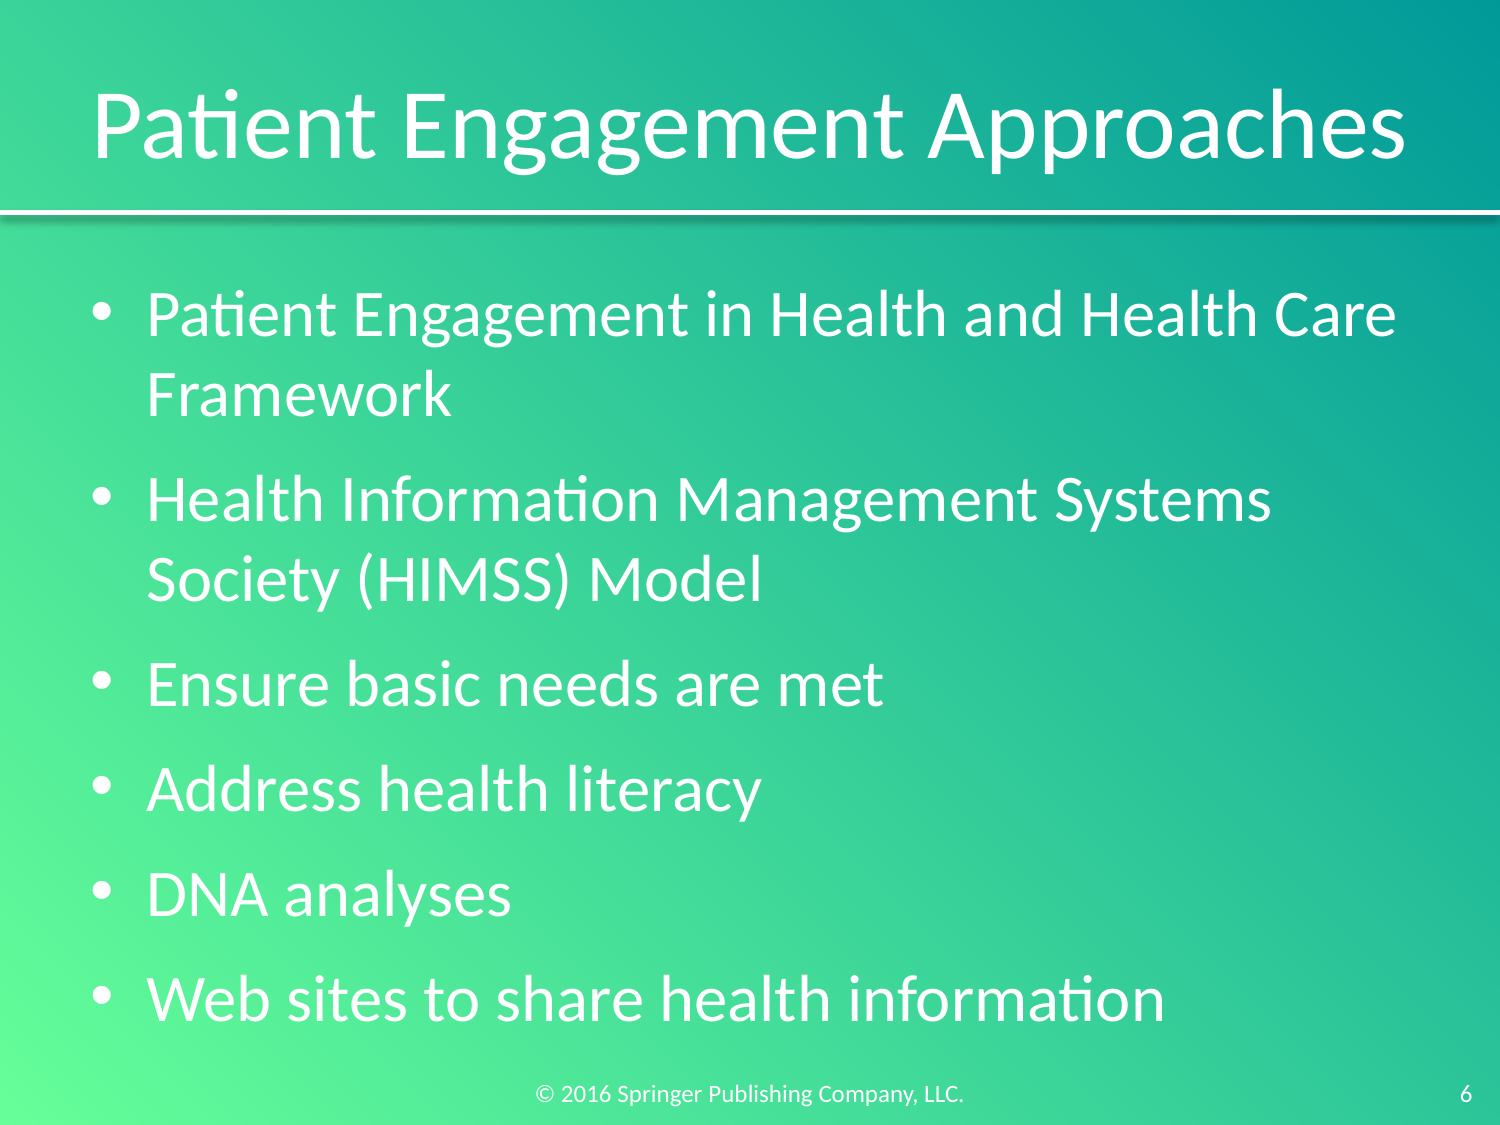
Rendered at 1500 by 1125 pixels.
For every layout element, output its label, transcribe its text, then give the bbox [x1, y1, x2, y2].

slide_number 6 [1137, 1062, 1488, 1123]
list Patient Engagement in Health and Health Care Framework Health Information Management Systems Society (HIMSS) Model Ensure basic needs are met Address health literacy DNA analyses Web sites to share health information [75, 262, 1425, 1050]
title Patient Engagement Approaches [75, 24, 1425, 213]
